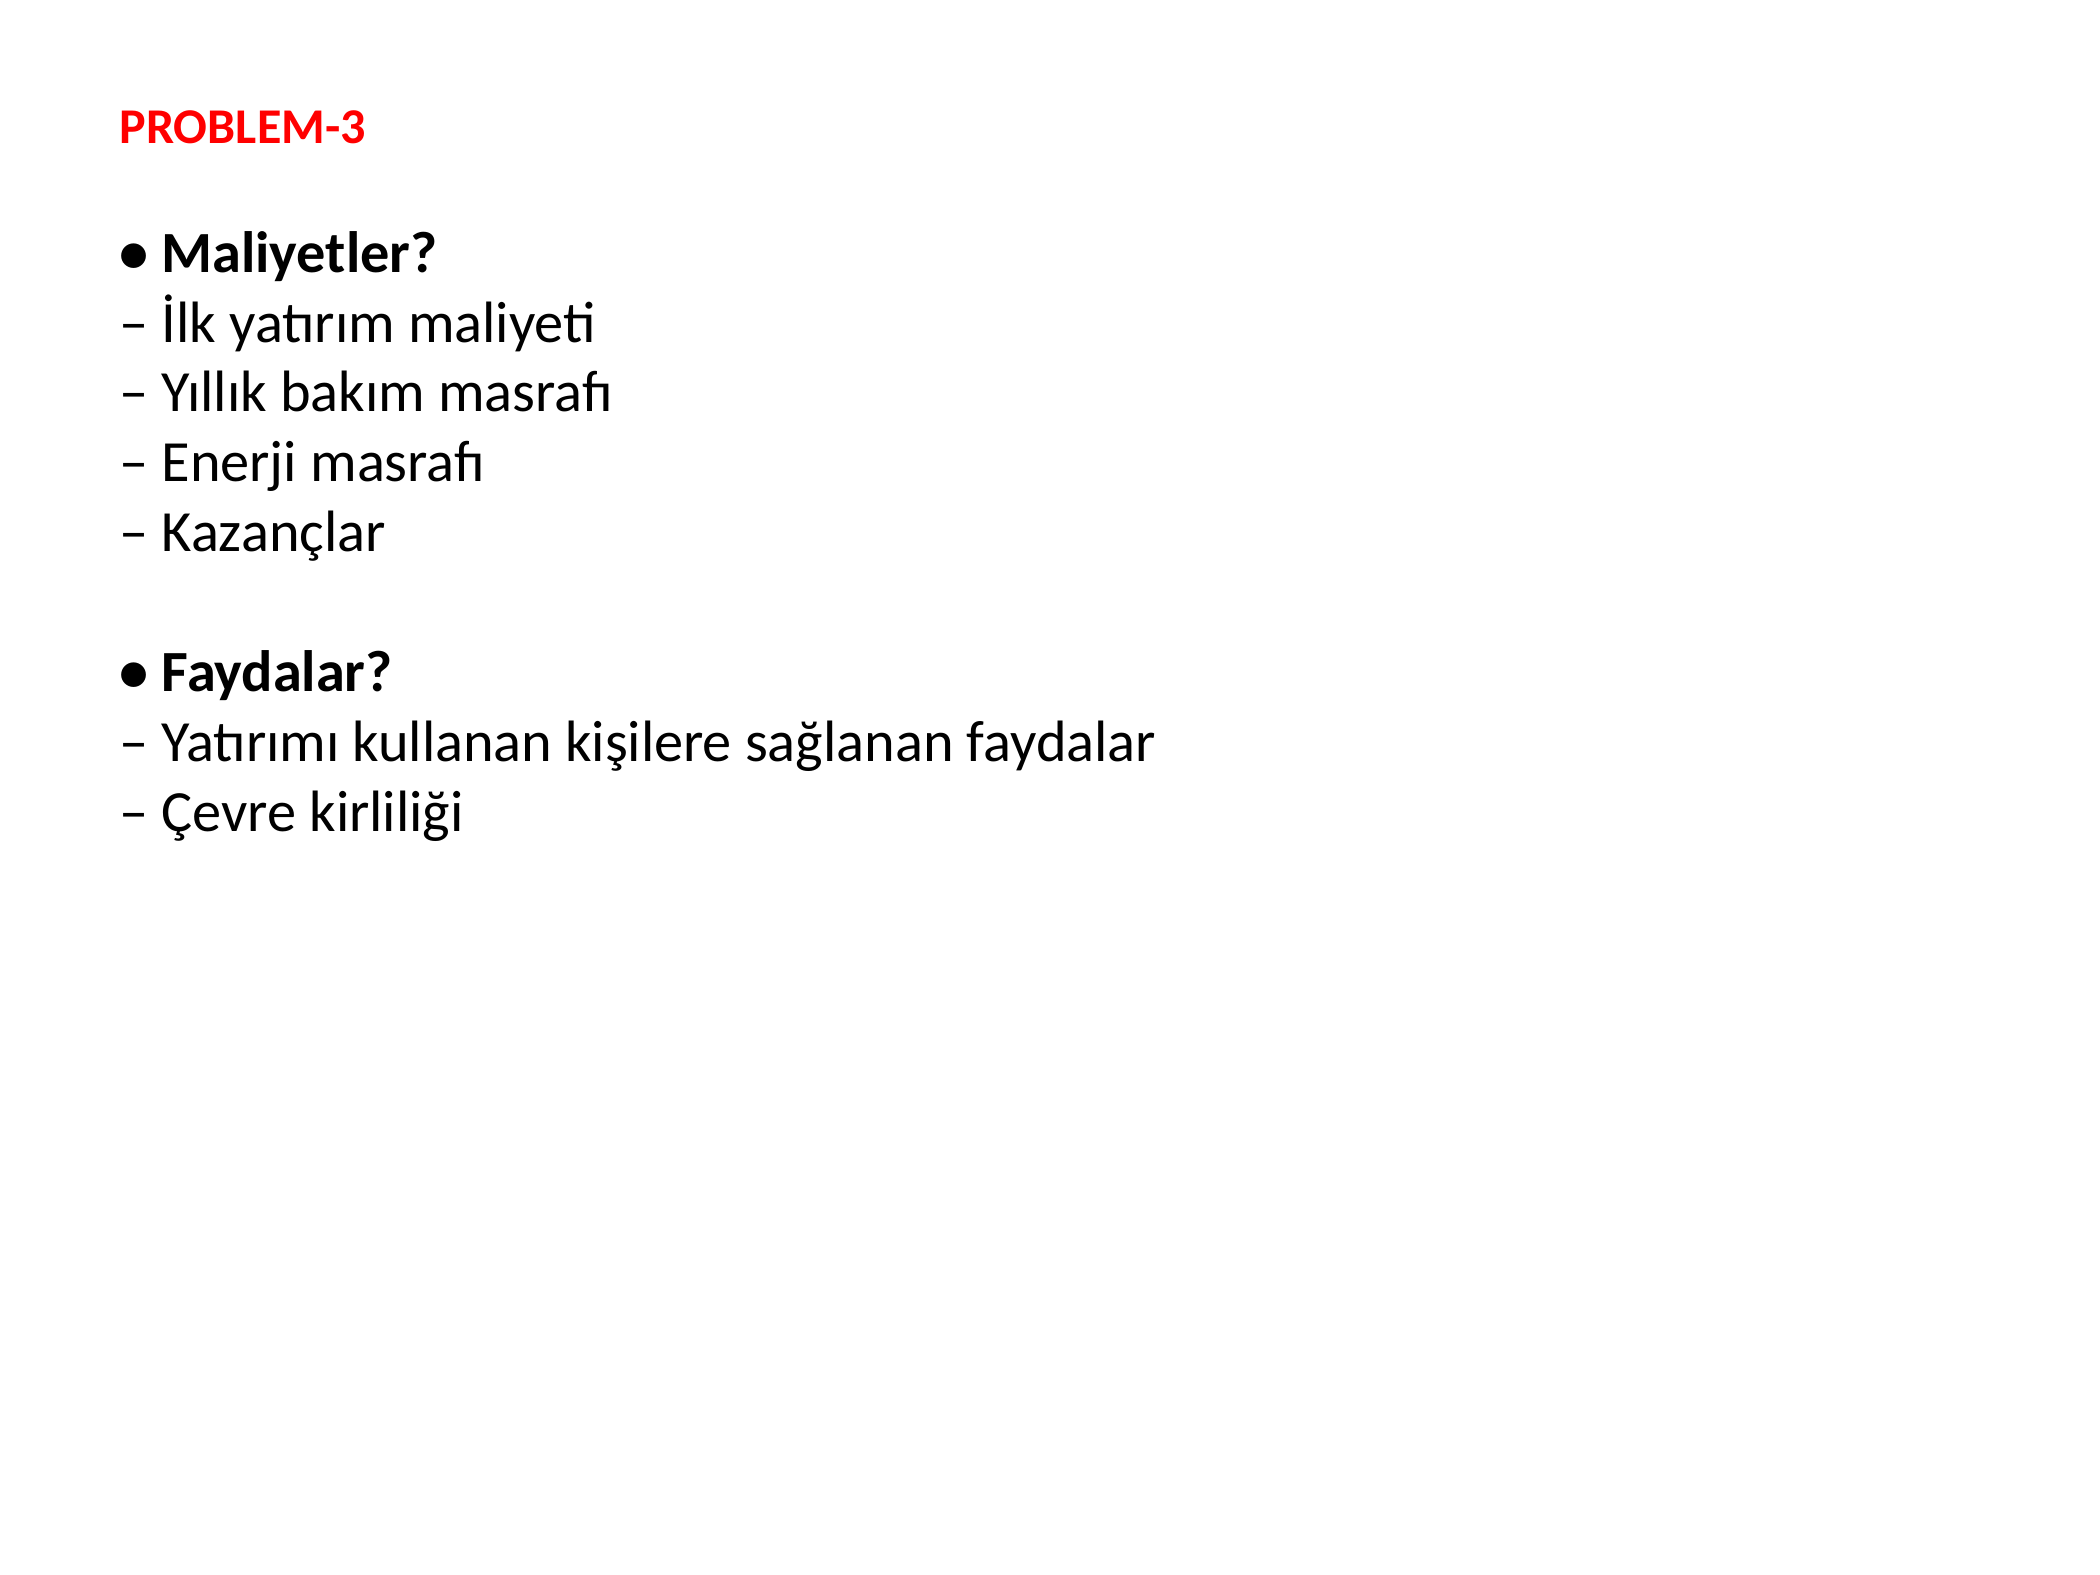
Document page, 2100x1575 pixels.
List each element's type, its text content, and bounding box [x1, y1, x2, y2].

text_box PROBLEM-3 • Maliyetler? – İlk yatırım maliyeti – Yıllık bakım masrafı – Enerji masrafı – Kazançlar • Faydalar? – Yatırımı kullanan kişilere sağlanan faydalar – Çevre kirliliği [104, 86, 2040, 911]
